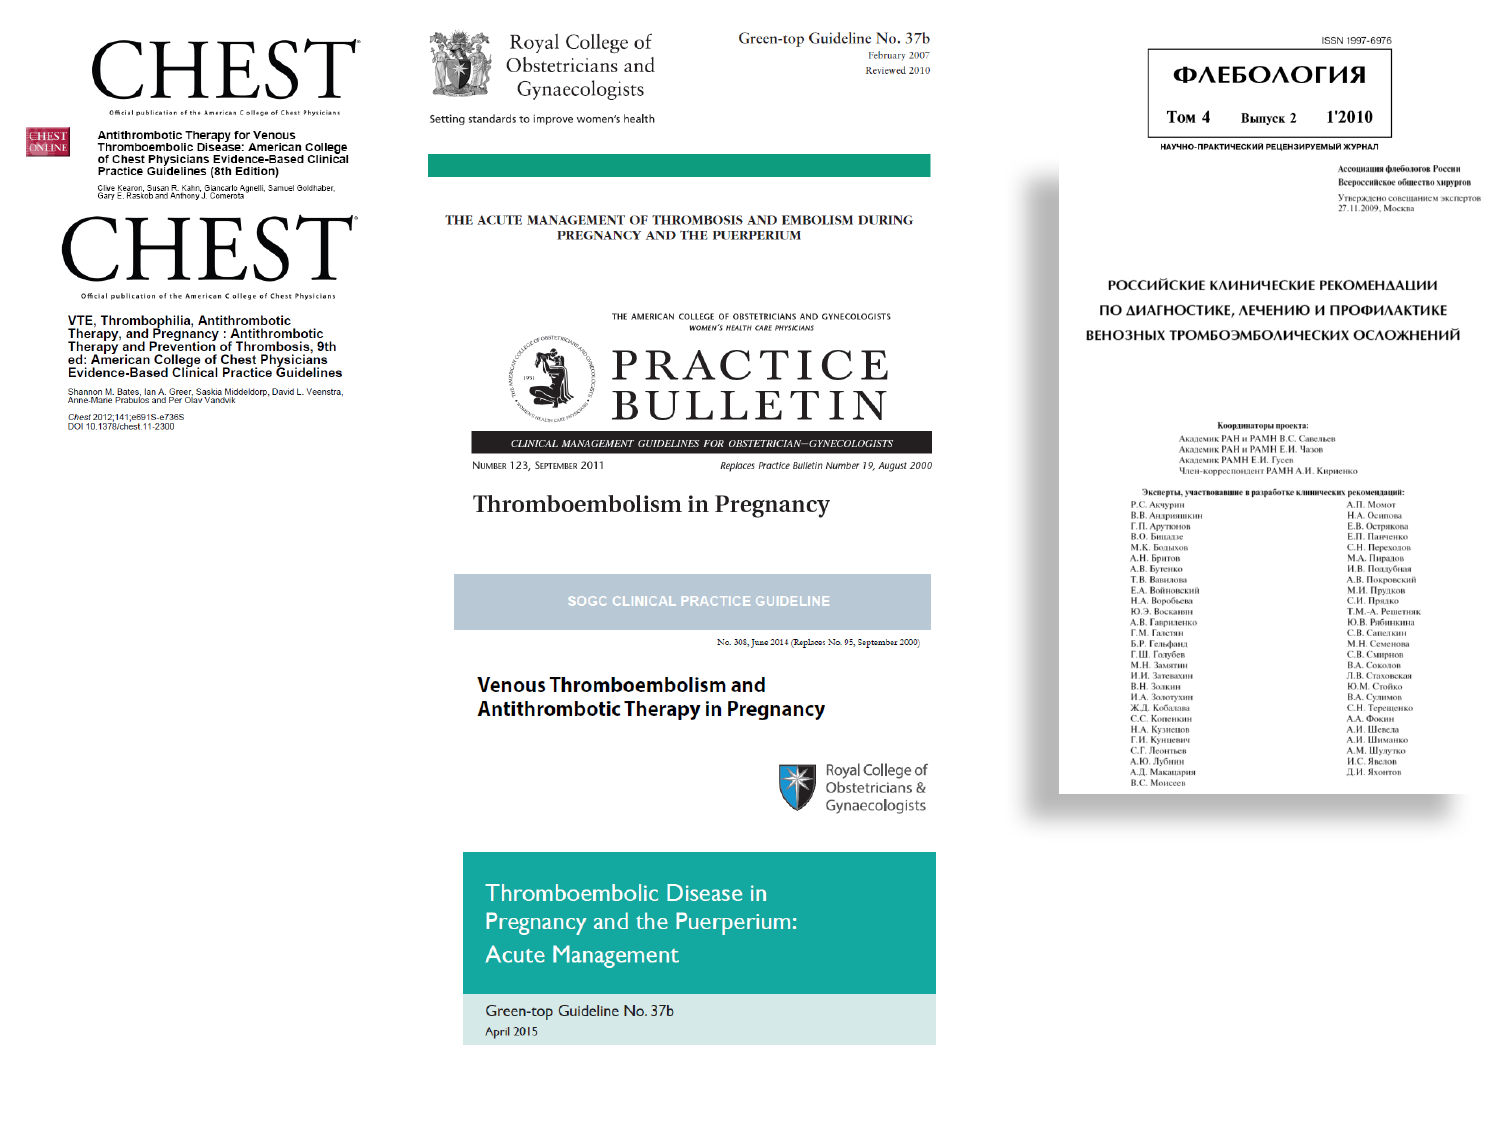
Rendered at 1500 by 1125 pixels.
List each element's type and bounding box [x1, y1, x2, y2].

picture [454, 573, 936, 1046]
picture [1058, 30, 1483, 795]
picture [454, 290, 945, 519]
picture [0, 18, 387, 434]
picture [412, 0, 946, 251]
